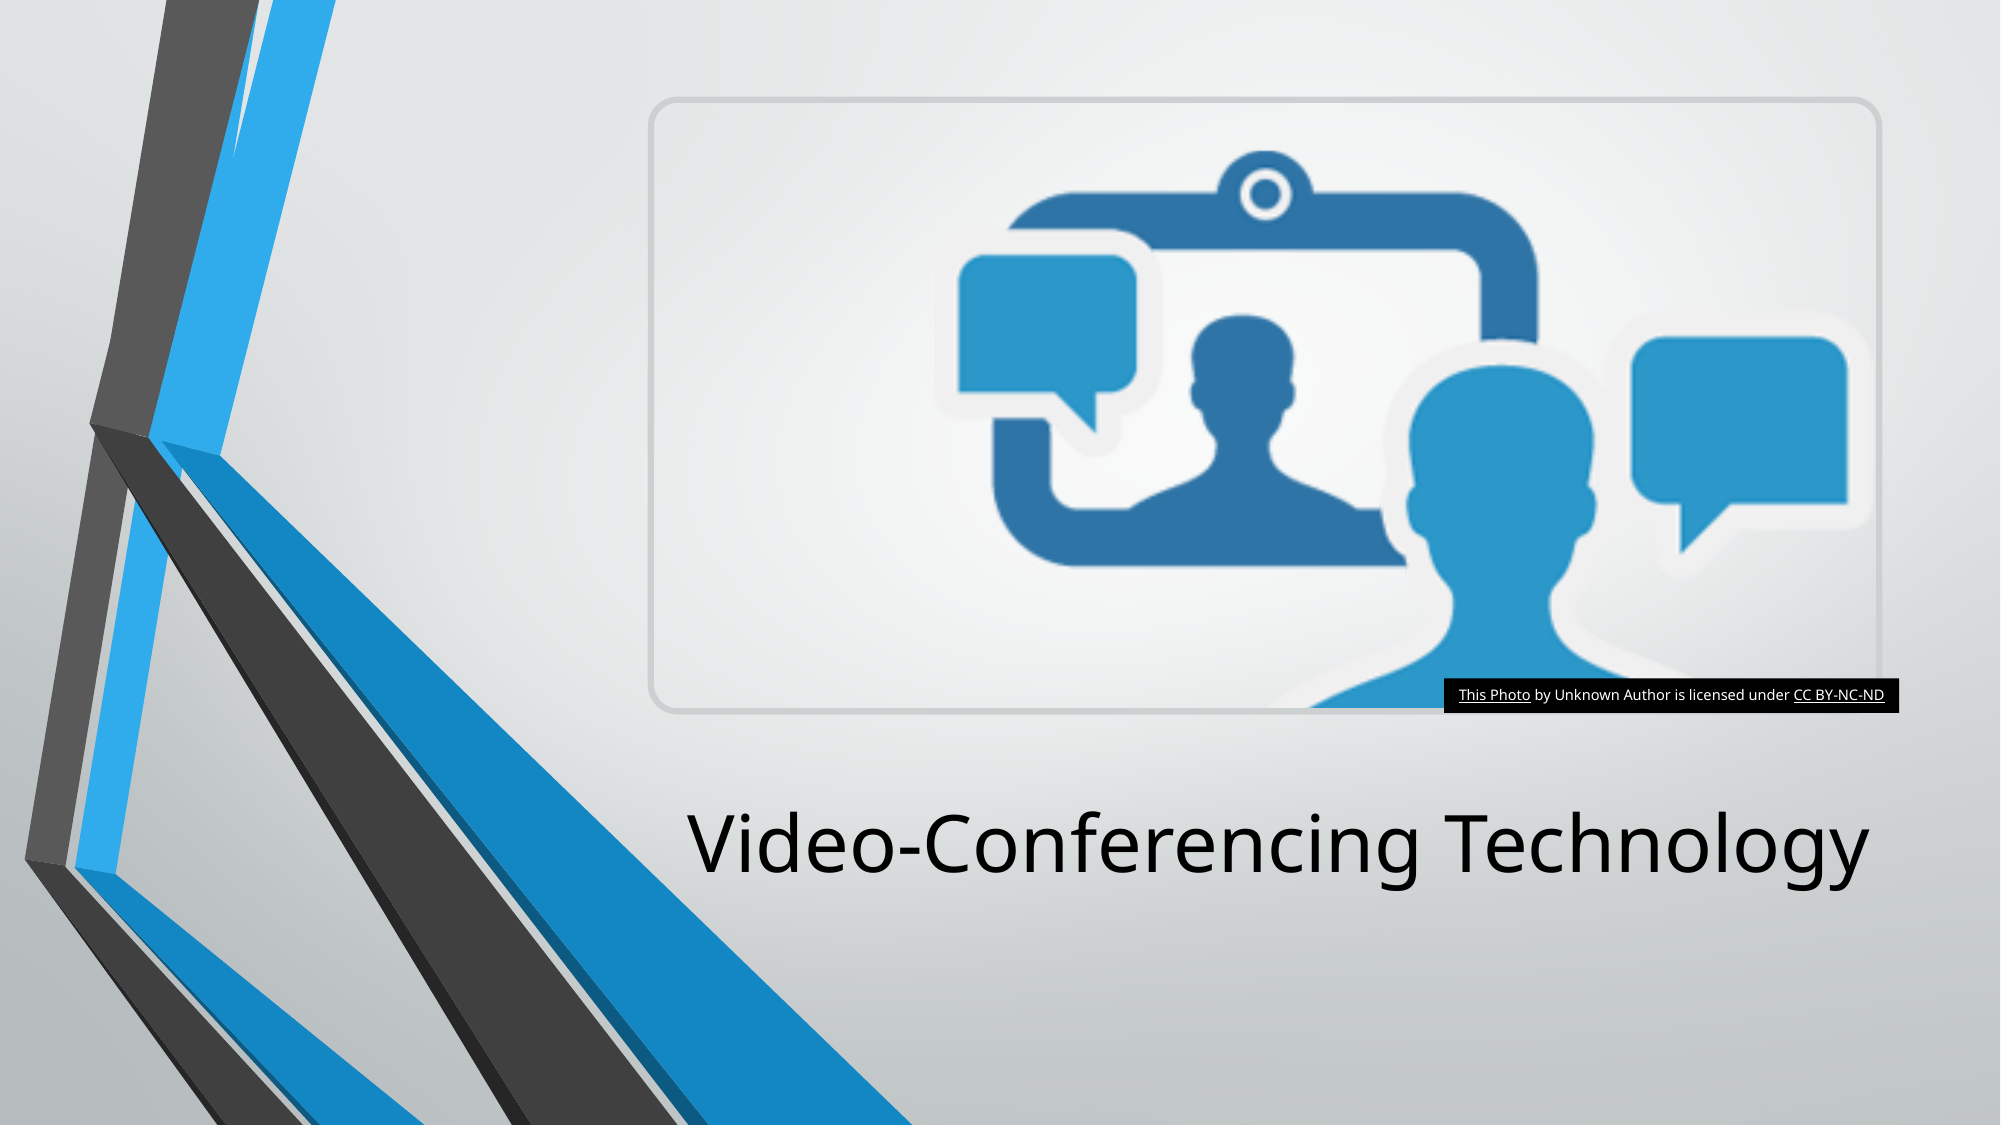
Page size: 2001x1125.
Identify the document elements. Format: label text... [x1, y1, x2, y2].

title Video-Conferencing Technology [913, 758, 1887, 896]
picture [650, 99, 1880, 712]
text_box This Photo by Unknown Author is licensed under CC BY-NC-ND [1444, 678, 1900, 713]
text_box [89, 0, 913, 1125]
